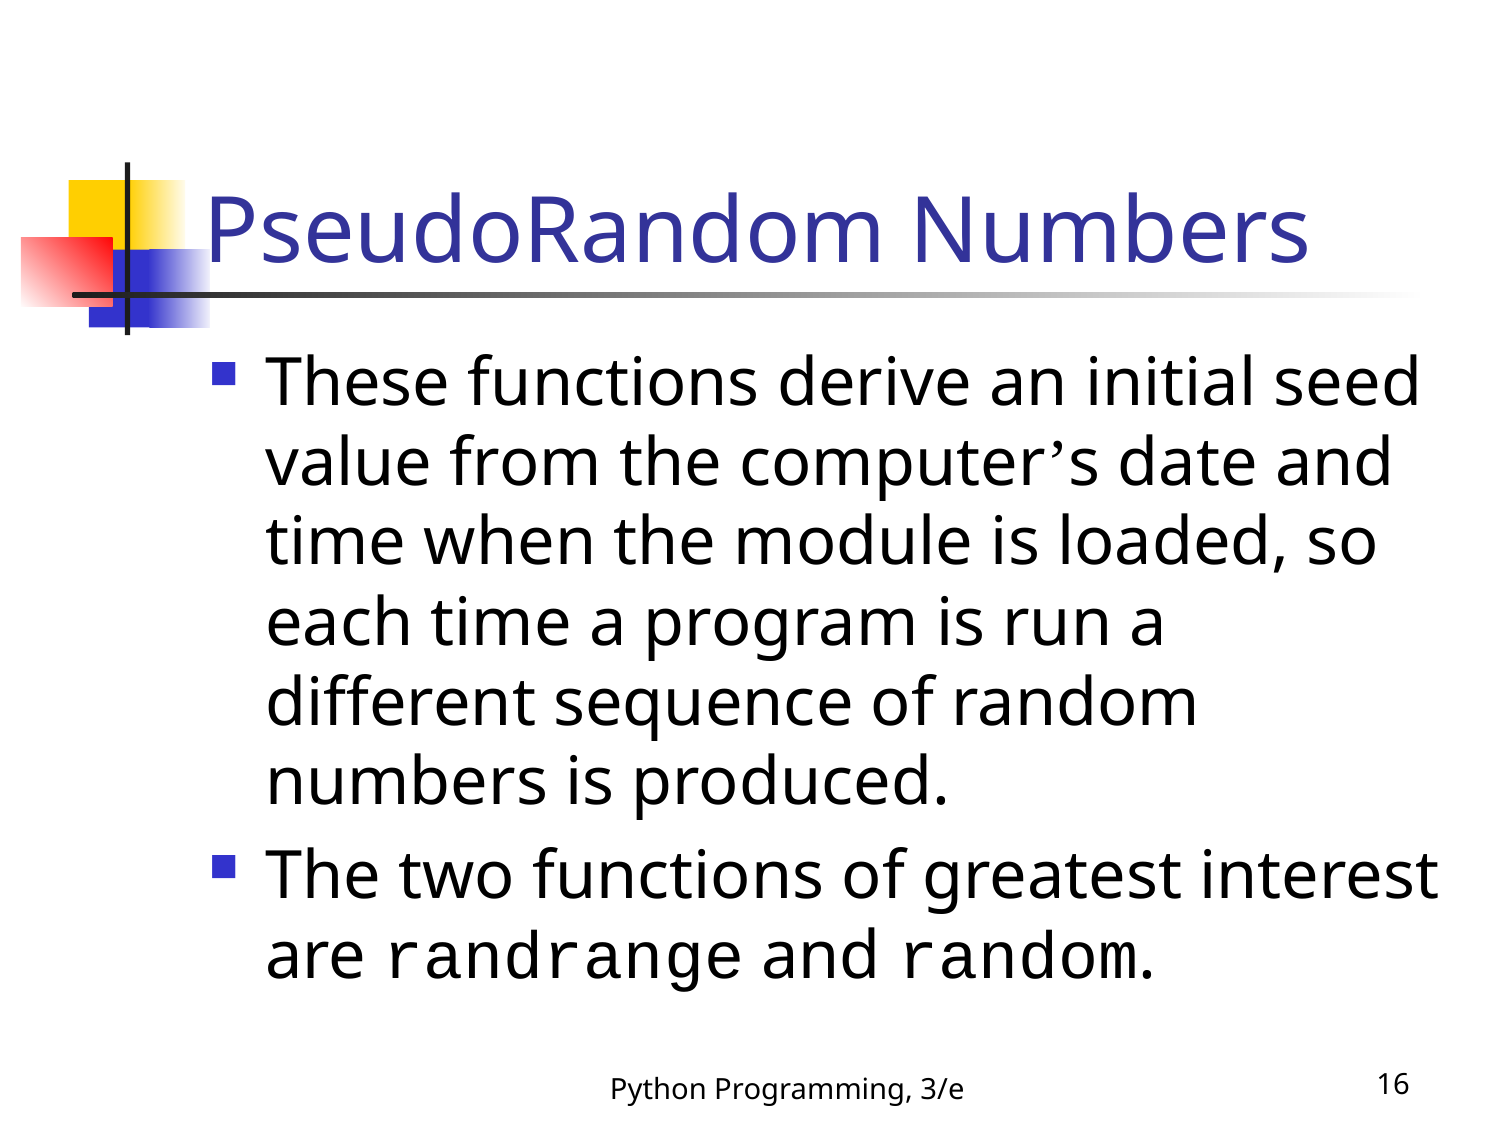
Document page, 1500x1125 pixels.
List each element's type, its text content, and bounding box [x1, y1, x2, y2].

title PseudoRandom Numbers [188, 101, 1468, 289]
list These functions derive an initial seed value from the computer’s date and time when the module is loaded, so each time a program is run a different sequence of random numbers is produced. The two functions of greatest interest are randrange and random. [193, 331, 1469, 1006]
slide_number 16 [1112, 1037, 1426, 1113]
footer Python Programming, 3/e [549, 1037, 1026, 1113]
